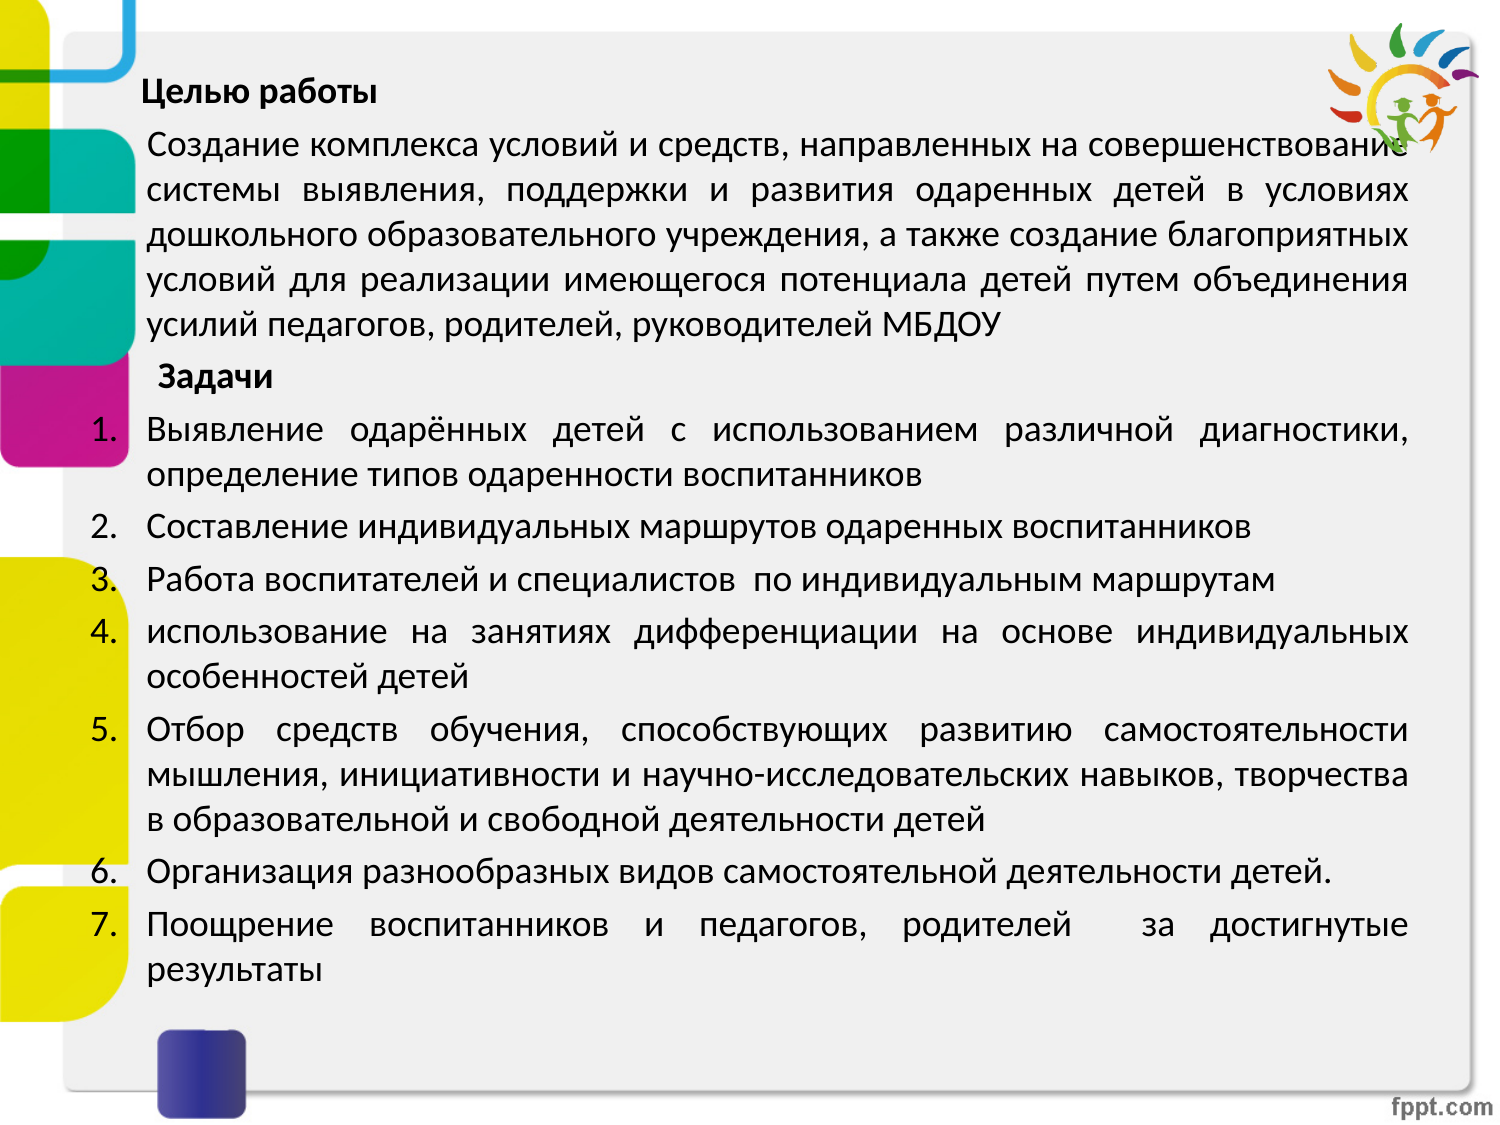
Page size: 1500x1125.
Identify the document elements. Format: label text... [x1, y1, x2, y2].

picture [0, 0, 1500, 1125]
list Целью работы Создание комплекса условий и средств, направленных на совершенствование системы выявления, поддержки и развития одаренных детей в условиях дошкольного образовательного учреждения, а также создание благоприятных условий для реализации имеющегося потенциала детей путем объединения усилий педагогов, родителей, руководителей МБДОУ Задачи Выявление одарённых детей с использованием различной диагностики, определение типов одаренности воспитанников Составление индивидуальных маршрутов одаренных воспитанников Работа воспитателей и специалистов по индивидуальным маршрутам использование на занятиях дифференциации на основе индивидуальных особенностей детей Отбор средств обучения, способствующих развитию самостоятельности мышления, инициативности и научно-исследовательских навыков, творчества в образовательной и свободной деятельности детей Организация разнообразных видов самостоятельной деятельности детей. Поощрение воспитанников и педагогов, родителей за достигнутые результаты [74, 58, 1426, 1006]
